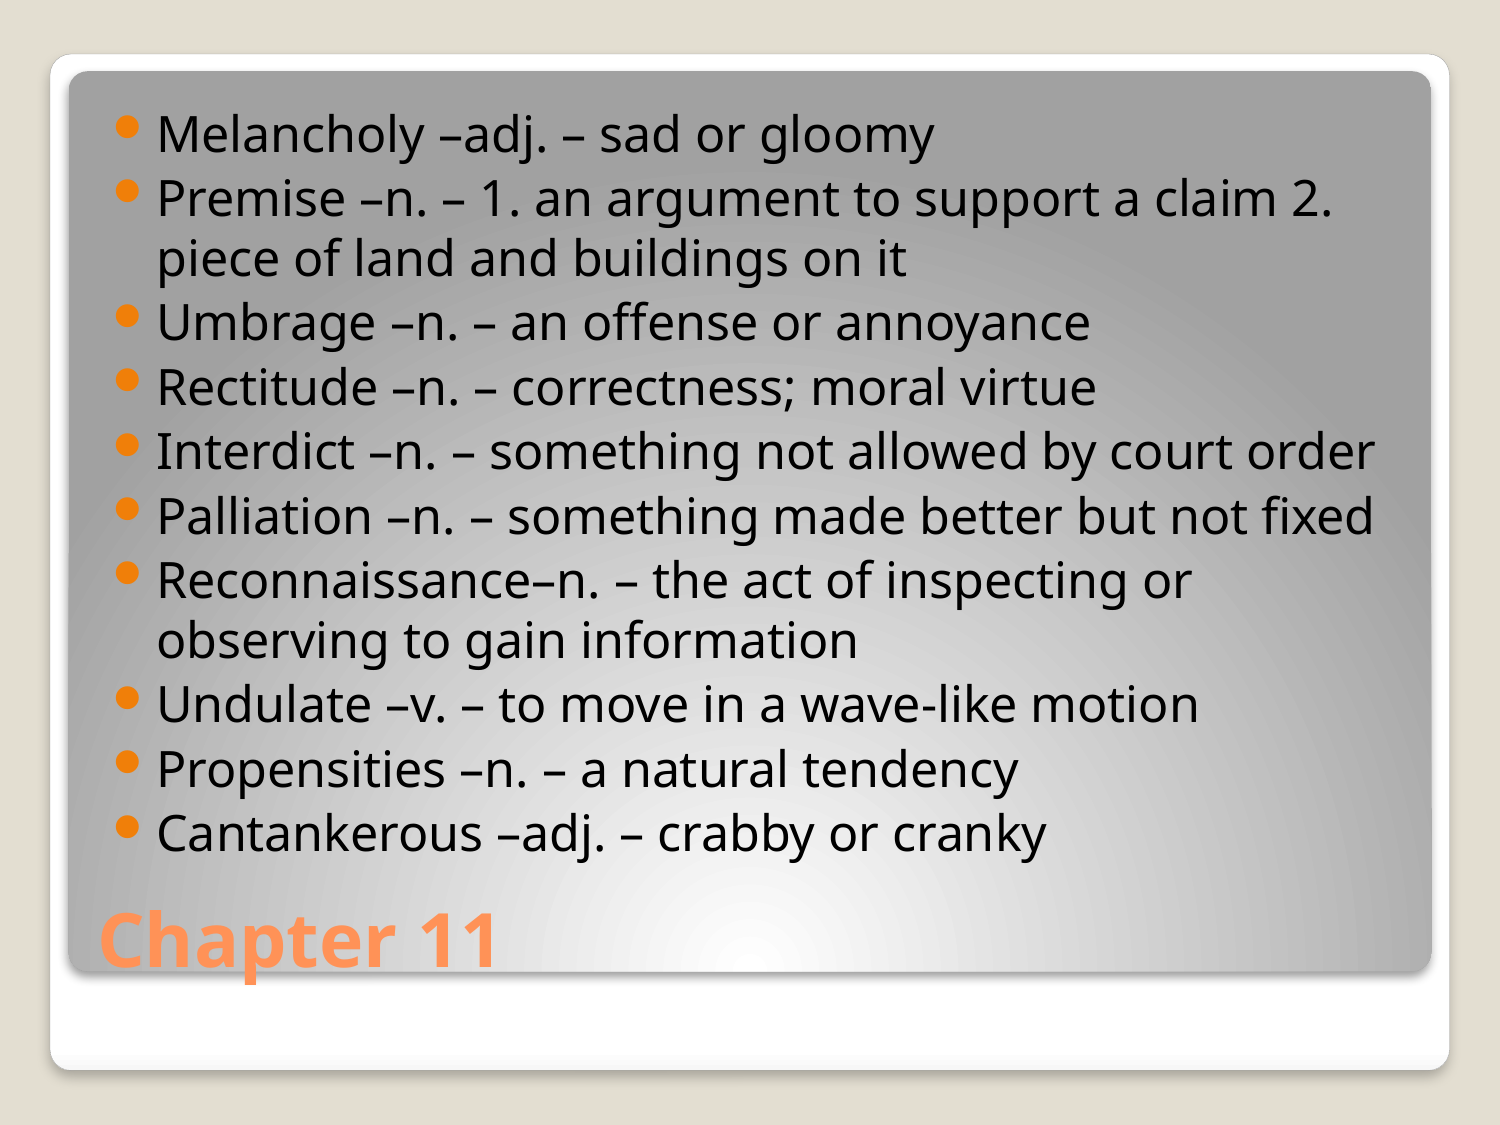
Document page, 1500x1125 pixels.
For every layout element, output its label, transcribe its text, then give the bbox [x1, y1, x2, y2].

list Melancholy –adj. – sad or gloomy Premise –n. – 1. an argument to support a claim 2. piece of land and buildings on it Umbrage –n. – an offense or annoyance Rectitude –n. – correctness; moral virtue Interdict –n. – something not allowed by court order Palliation –n. – something made better but not fixed Reconnaissance–n. – the act of inspecting or observing to gain information Undulate –v. – to move in a wave-like motion Propensities –n. – a natural tendency Cantankerous –adj. – crabby or cranky [82, 86, 1425, 875]
title Chapter 11 [82, 875, 1425, 990]
